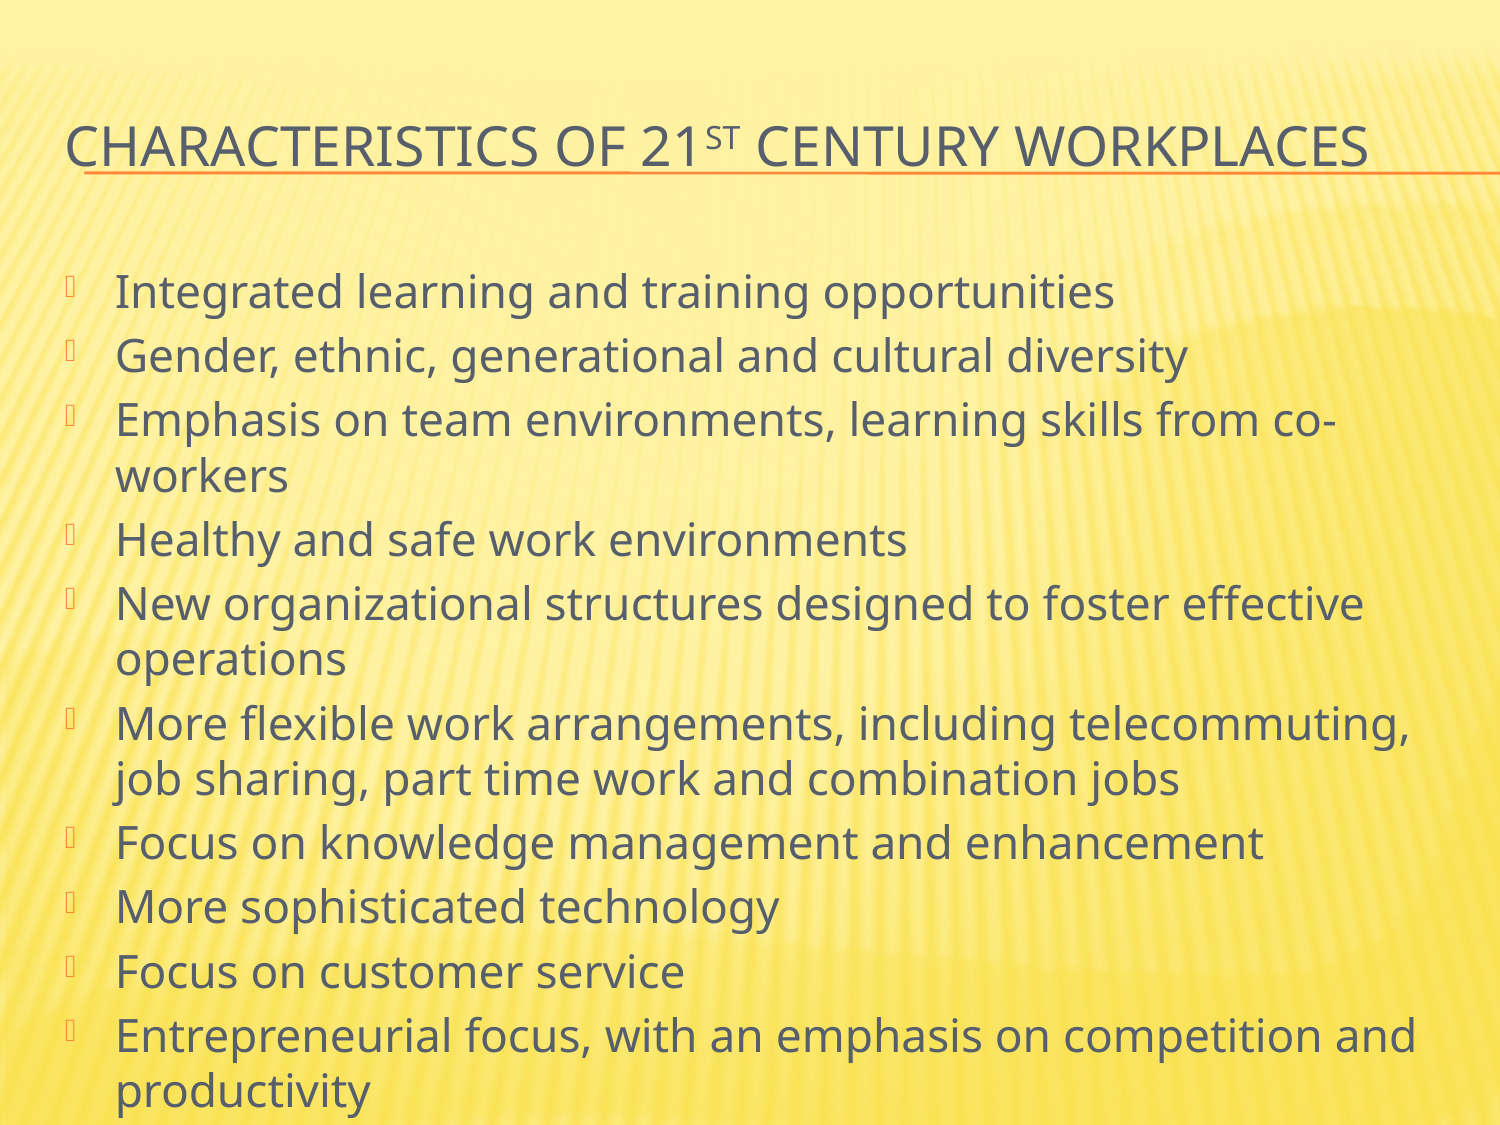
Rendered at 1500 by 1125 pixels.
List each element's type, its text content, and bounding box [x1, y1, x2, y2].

title Characteristics of 21st century workplaces [50, 75, 1475, 213]
list Integrated learning and training opportunities Gender, ethnic, generational and cultural diversity Emphasis on team environments, learning skills from co-workers Healthy and safe work environments New organizational structures designed to foster effective operations More flexible work arrangements, including telecommuting, job sharing, part time work and combination jobs Focus on knowledge management and enhancement More sophisticated technology Focus on customer service Entrepreneurial focus, with an emphasis on competition and productivity [50, 254, 1475, 1125]
